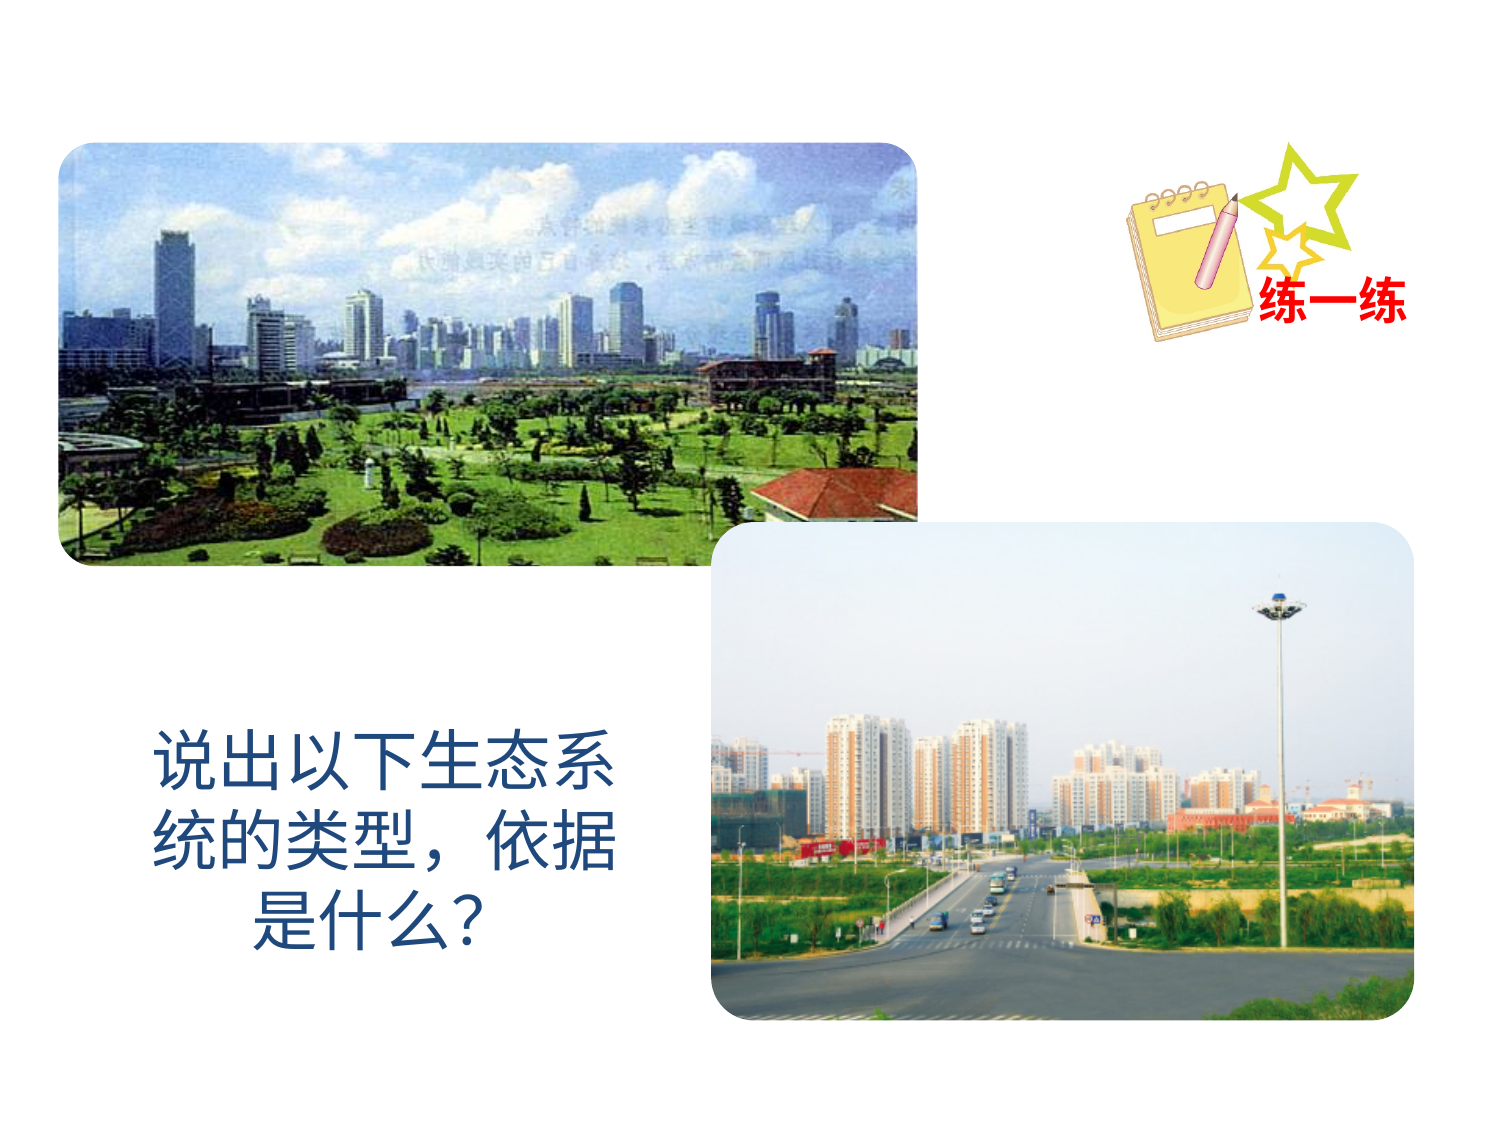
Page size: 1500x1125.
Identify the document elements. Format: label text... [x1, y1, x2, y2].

text_box 说出以下生态系统的类型，依据是什么？ [116, 688, 653, 990]
picture [58, 142, 1415, 1021]
text_box 练一练 [1365, 261, 1468, 337]
picture [1126, 142, 1359, 342]
